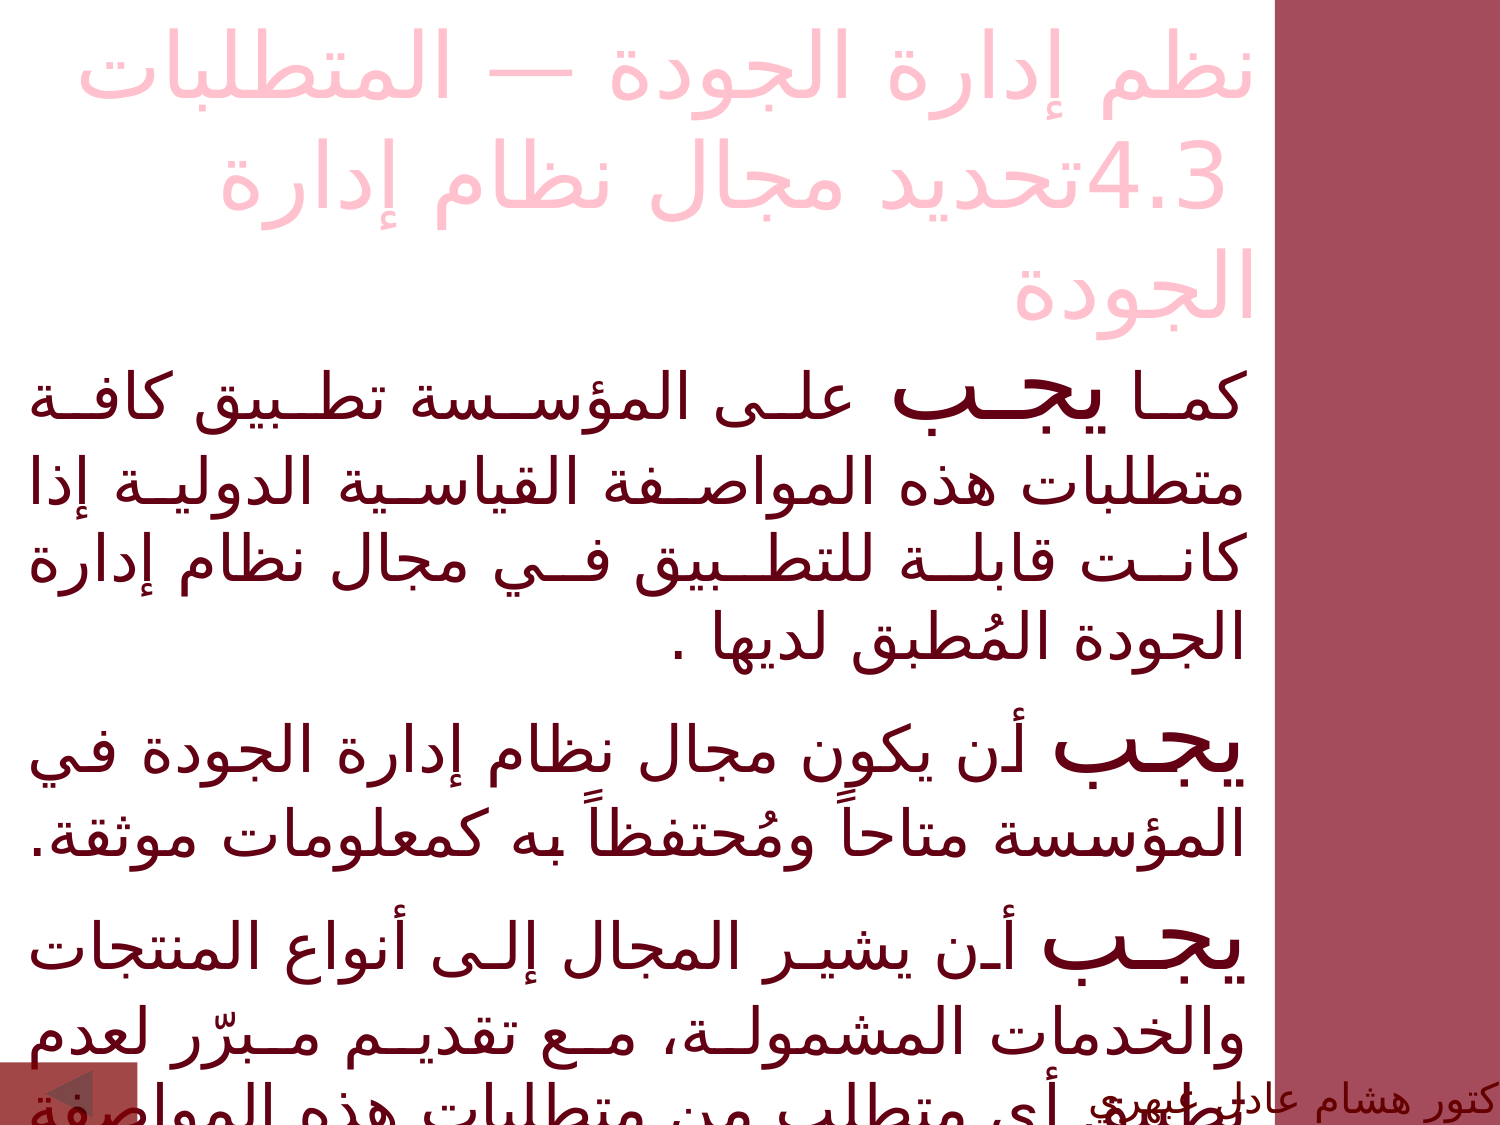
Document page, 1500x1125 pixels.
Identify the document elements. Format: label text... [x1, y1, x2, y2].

text_box [0, 1060, 140, 1125]
text_box كما يجب على المؤسسة تطبيق كافة متطلبات هذه المواصفة القياسية الدولية إذا كانت قابلة للتطبيق في مجال نظام إدارة الجودة المُطبق لديها . يجب أن يكون مجال نظام إدارة الجودة في المؤسسة متاحاً ومُحتفظاً به كمعلومات موثقة. يجب أن يشير المجال إلى أنواع المنتجات والخدمات المشمولة، مع تقديم مبرّر لعدم تطبيق أي متطلب من متطلبات هذه المواصفة القياسية الدولية تُقرِّر المؤسسة أنه غير قابل للتطبيق على مجال نظام إدارة الجودة لديها. [12, 312, 1263, 1125]
text_box الدكتور هشام عادل عبهري [1073, 1064, 1500, 1125]
text_box [1273, 0, 1500, 1064]
text_box نظم إدارة الجودة — المتطلبات 4.3تحديد مجال نظام إدارة الجودة [0, 0, 1275, 345]
